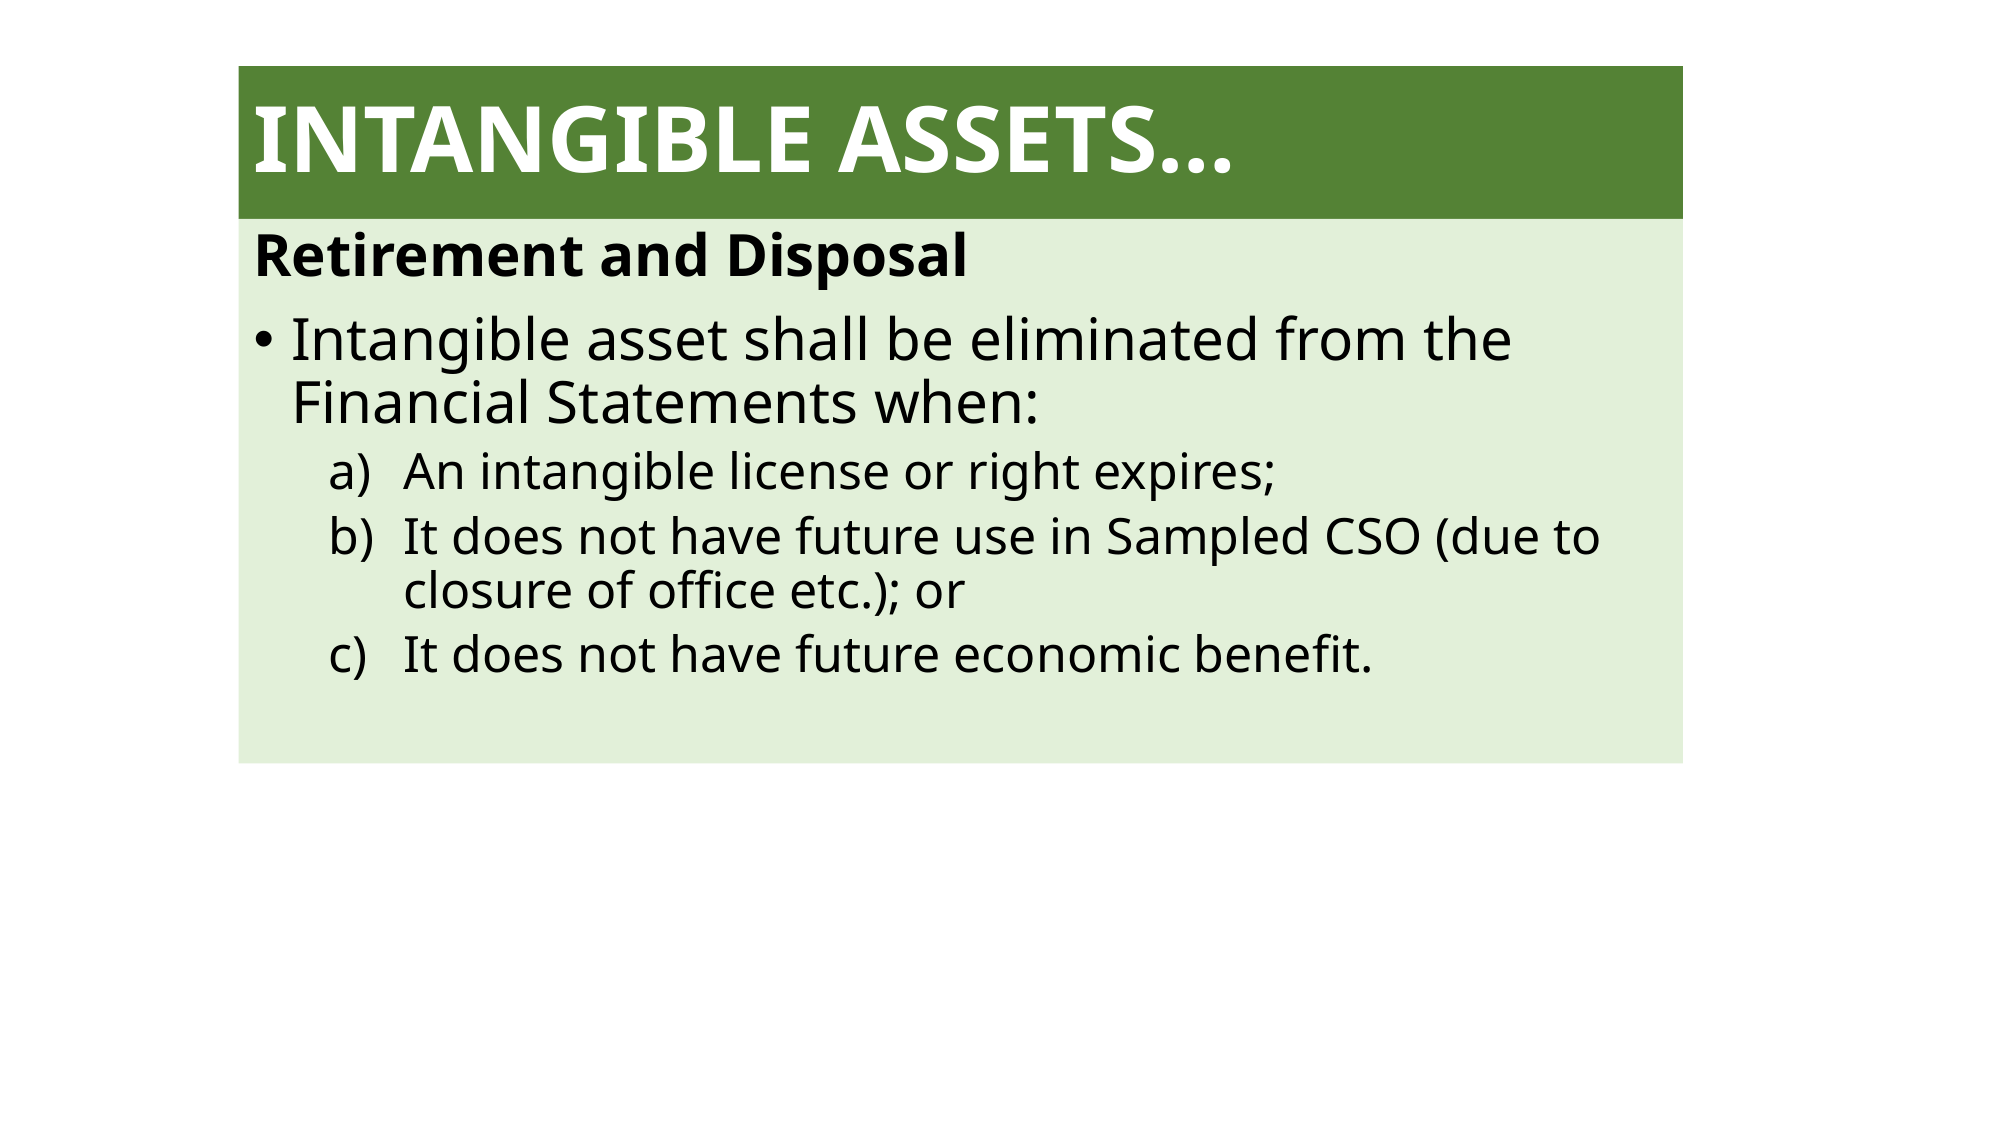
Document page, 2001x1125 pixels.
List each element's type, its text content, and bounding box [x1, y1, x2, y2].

list Retirement and Disposal Intangible asset shall be eliminated from the Financial Statements when: An intangible license or right expires; It does not have future use in Sampled CSO (due to closure of office etc.); or It does not have future economic benefit. [238, 218, 1683, 764]
title INTANGIBLE ASSETS… [238, 66, 1683, 218]
